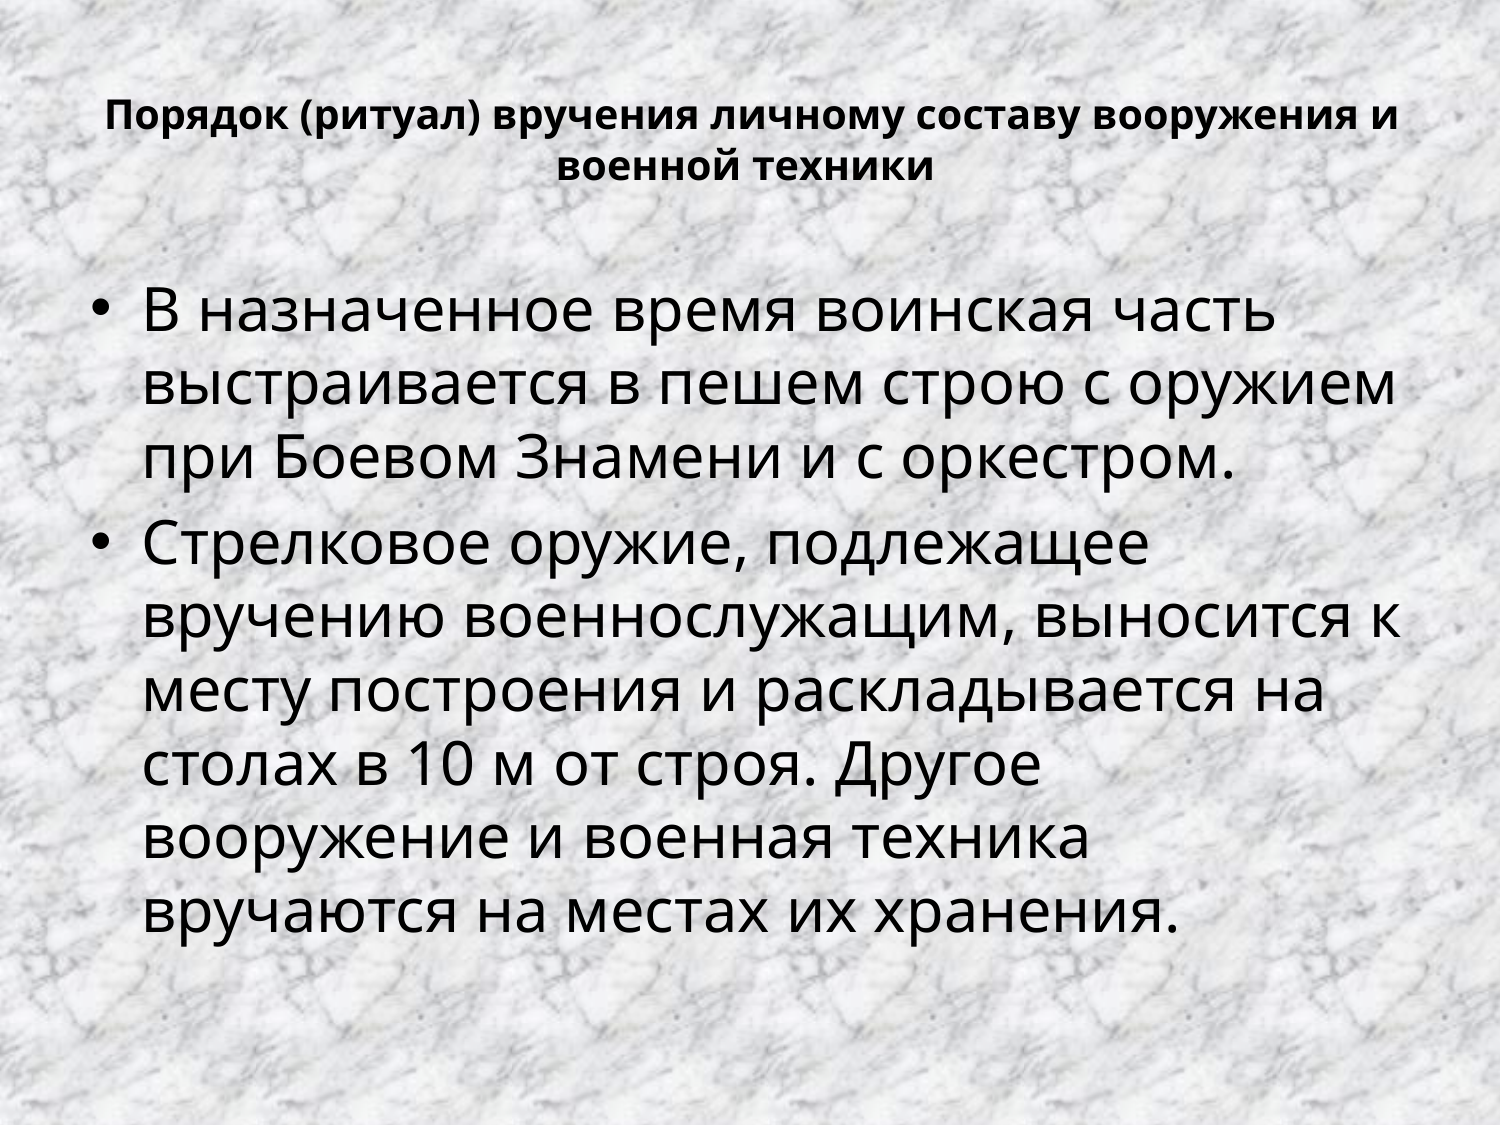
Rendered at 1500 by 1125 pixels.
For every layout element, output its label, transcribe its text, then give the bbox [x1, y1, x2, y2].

list В назначенное время воинская часть выстраивается в пешем строю с оружием при Боевом Знамени и с оркестром. Стрелковое оружие, подлежащее вручению военнослужащим, выносится к месту построения и раскладывается на столах в 10 м от строя. Другое вооружение и военная техника вручаются на местах их хранения. [75, 262, 1425, 1005]
title Порядок (ритуал) вручения личному составу вооружения и военной техники [70, 70, 1421, 258]
